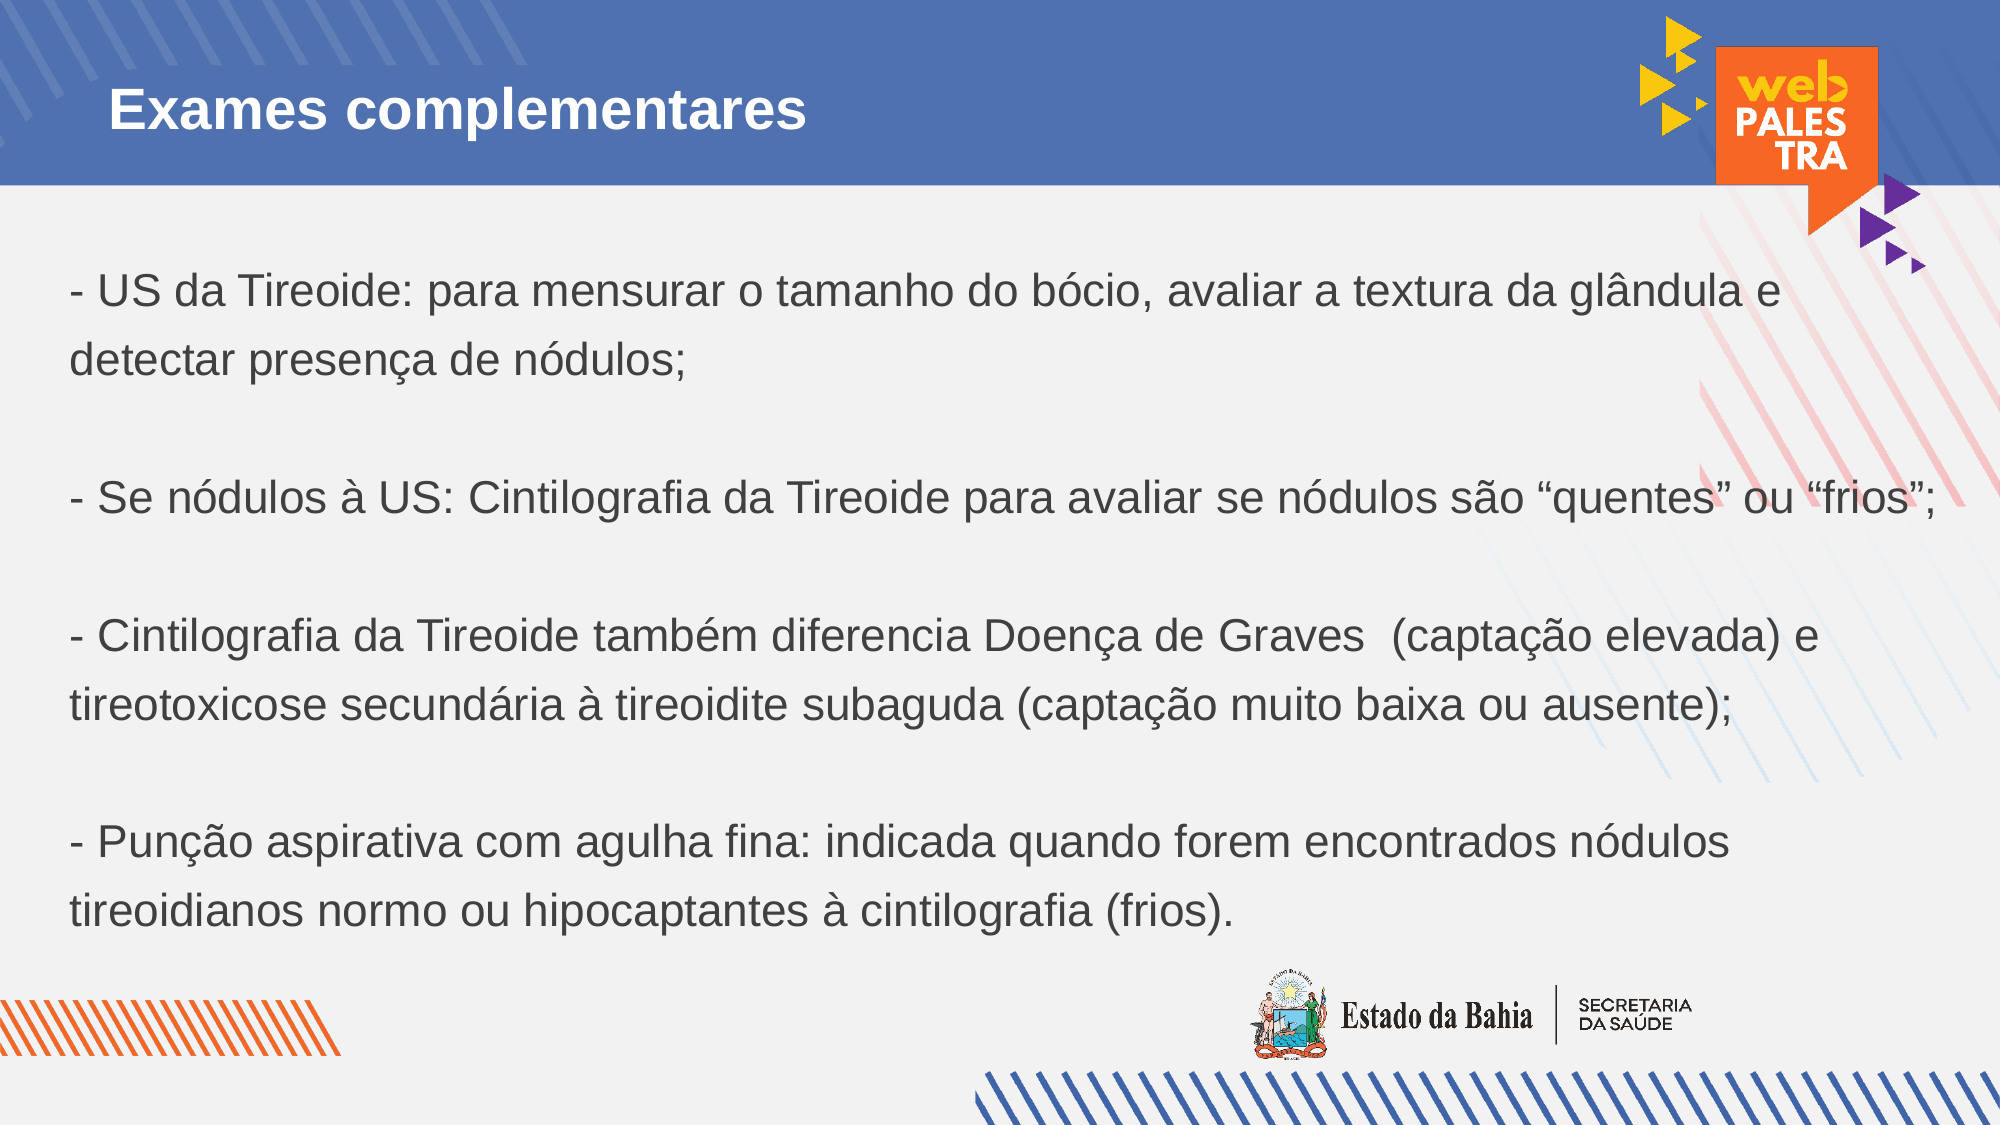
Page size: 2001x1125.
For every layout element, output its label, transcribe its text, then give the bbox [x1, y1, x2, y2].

picture [1250, 969, 1692, 1060]
picture [1358, 16, 2000, 783]
title Exames complementares [93, 22, 1555, 174]
text_box - US da Tireoide: para mensurar o tamanho do bócio, avaliar a textura da glândula e detectar presença de nódulos; - Se nódulos à US: Cintilografia da Tireoide para avaliar se nódulos são “quentes” ou “frios”; - Cintilografia da Tireoide também diferencia Doença de Graves (captação elevada) e tireotoxicose secundária à tireoidite subaguda (captação muito baixa ou ausente); - Punção aspirativa com agulha fina: indicada quando forem encontrados nódulos tireoidianos normo ou hipocaptantes à cintilografia (frios). [55, 239, 1954, 963]
picture [0, 1000, 384, 1056]
